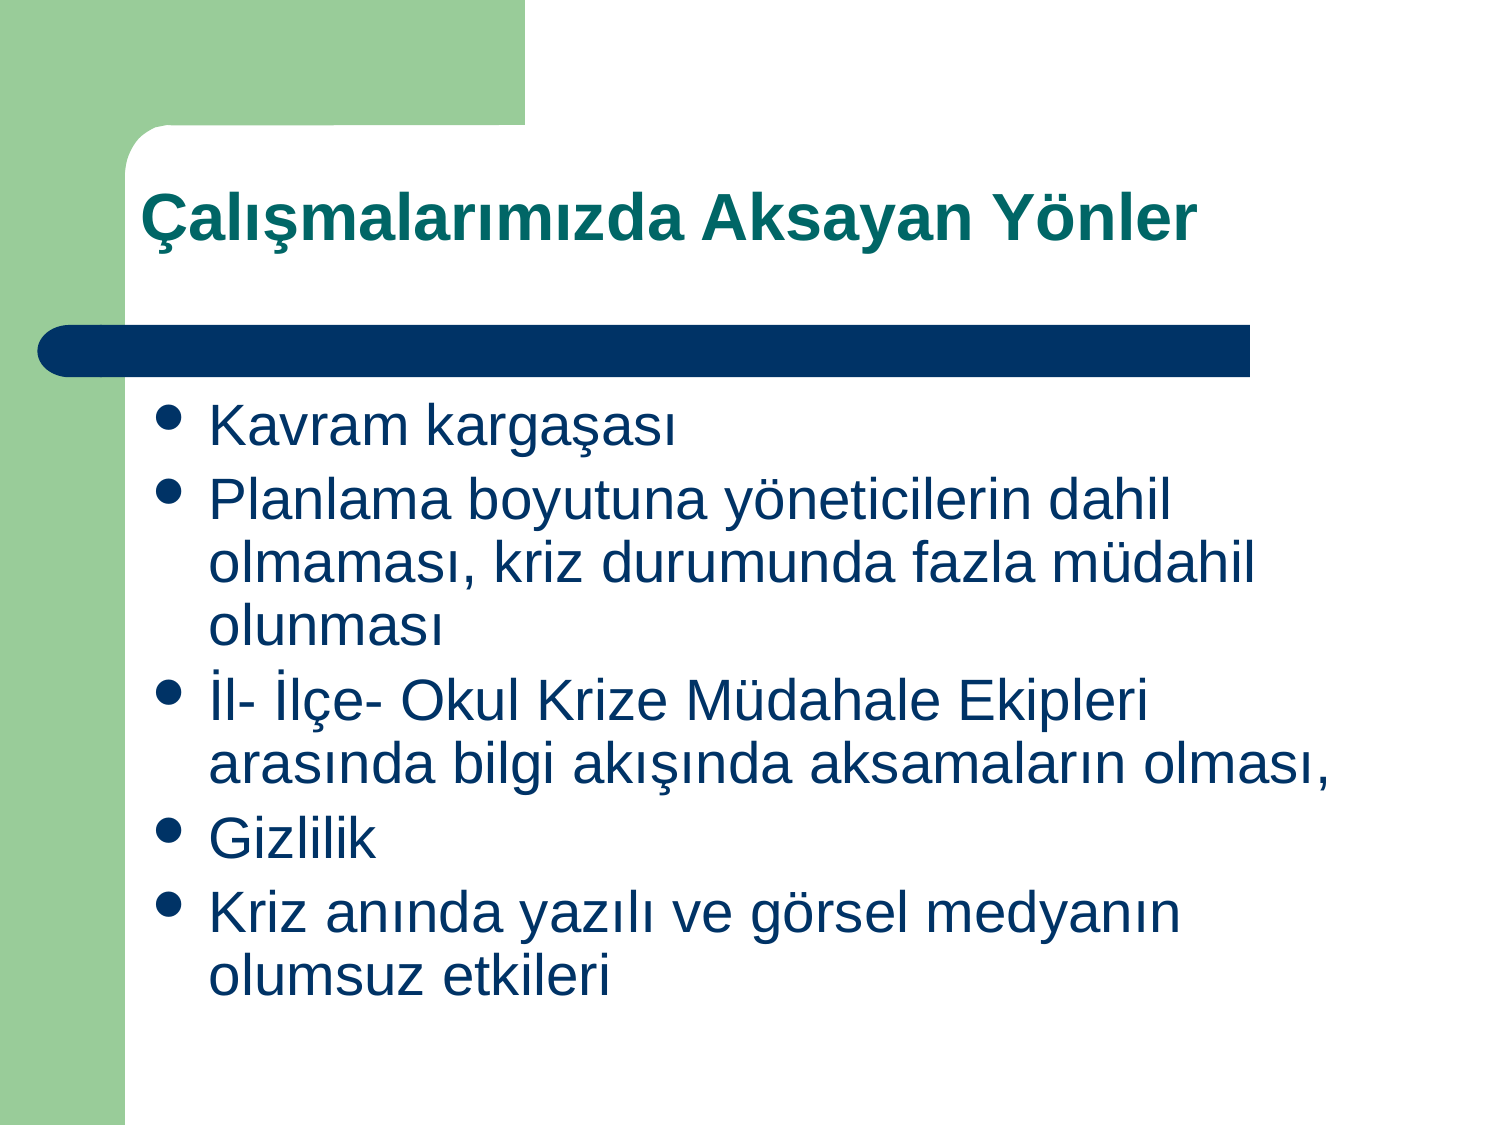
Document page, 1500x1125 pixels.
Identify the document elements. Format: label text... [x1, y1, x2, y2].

list Kavram kargaşası Planlama boyutuna yöneticilerin dahil olmaması, kriz durumunda fazla müdahil olunması İl- İlçe- Okul Krize Müdahale Ekipleri arasında bilgi akışında aksamaların olması, Gizlilik Kriz anında yazılı ve görsel medyanın olumsuz etkileri [137, 387, 1400, 999]
title Çalışmalarımızda Aksayan Yönler [124, 124, 1426, 313]
